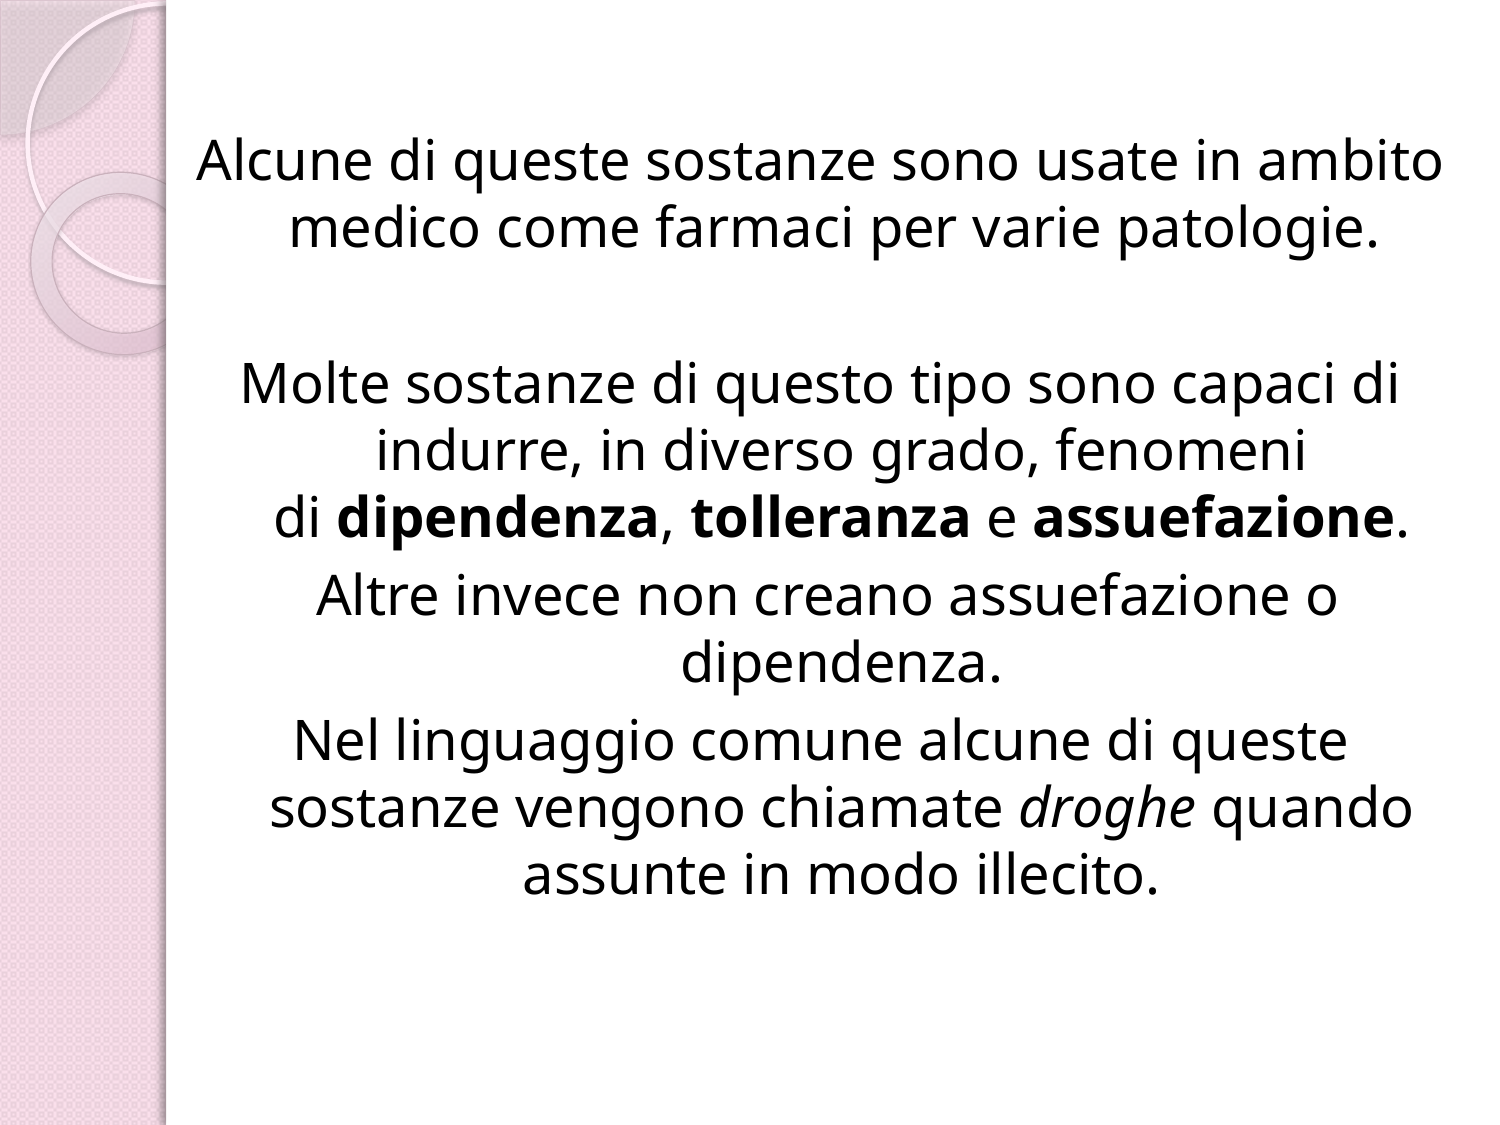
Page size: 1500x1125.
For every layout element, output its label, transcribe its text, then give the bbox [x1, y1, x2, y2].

list Alcune di queste sostanze sono usate in ambito medico come farmaci per varie patologie. Molte sostanze di questo tipo sono capaci di indurre, in diverso grado, fenomeni di dipendenza, tolleranza e assuefazione. Altre invece non creano assuefazione o dipendenza. Nel linguaggio comune alcune di queste sostanze vengono chiamate droghe quando assunte in modo illecito. [164, 117, 1466, 985]
